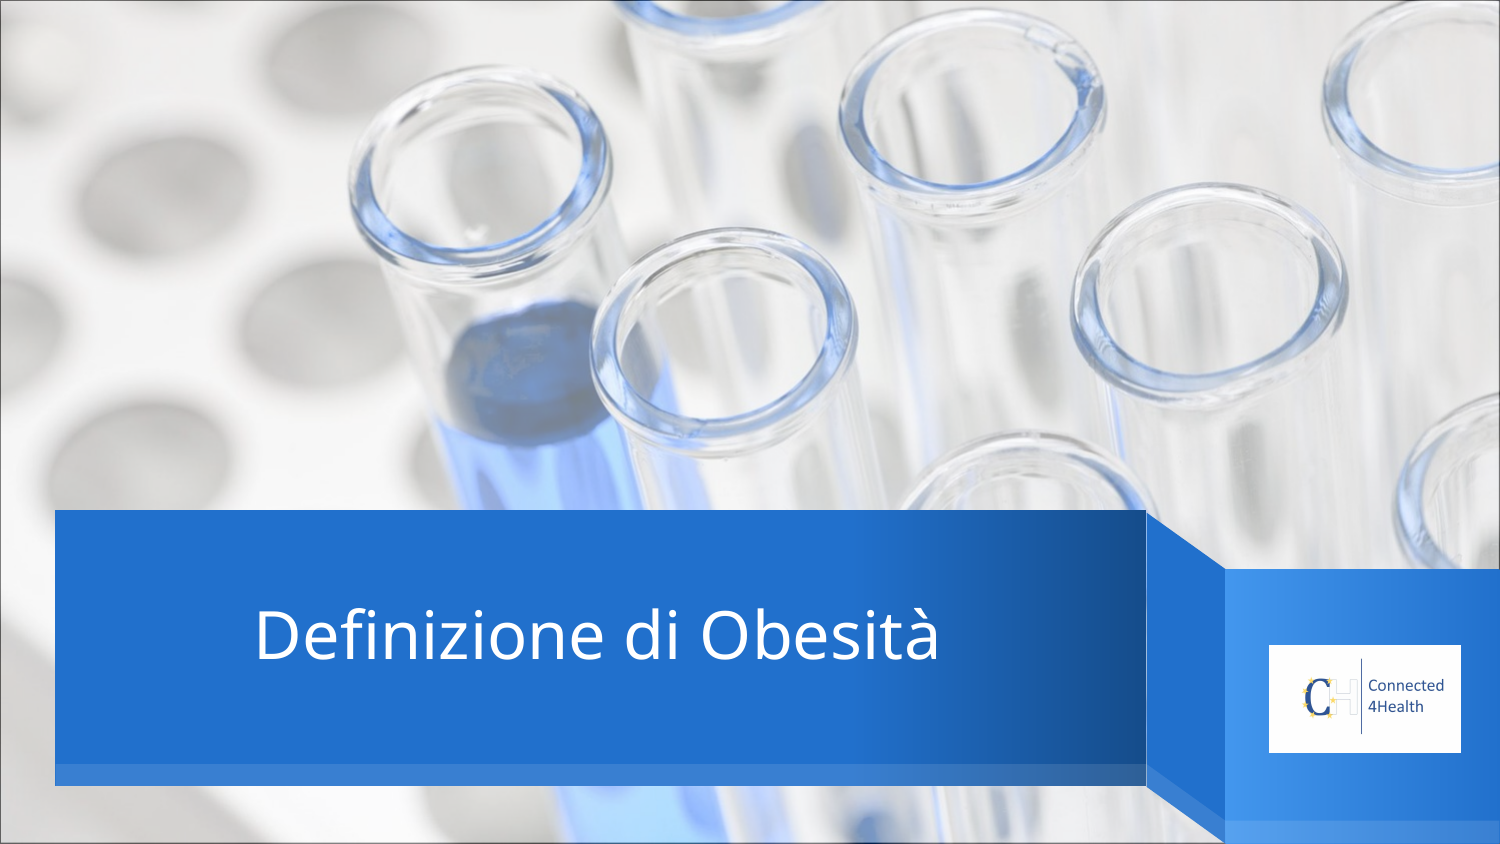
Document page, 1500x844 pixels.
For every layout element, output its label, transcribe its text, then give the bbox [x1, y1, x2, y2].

picture [1269, 645, 1461, 753]
picture [0, 0, 1500, 844]
title Definizione di Obesità [100, 512, 1095, 764]
